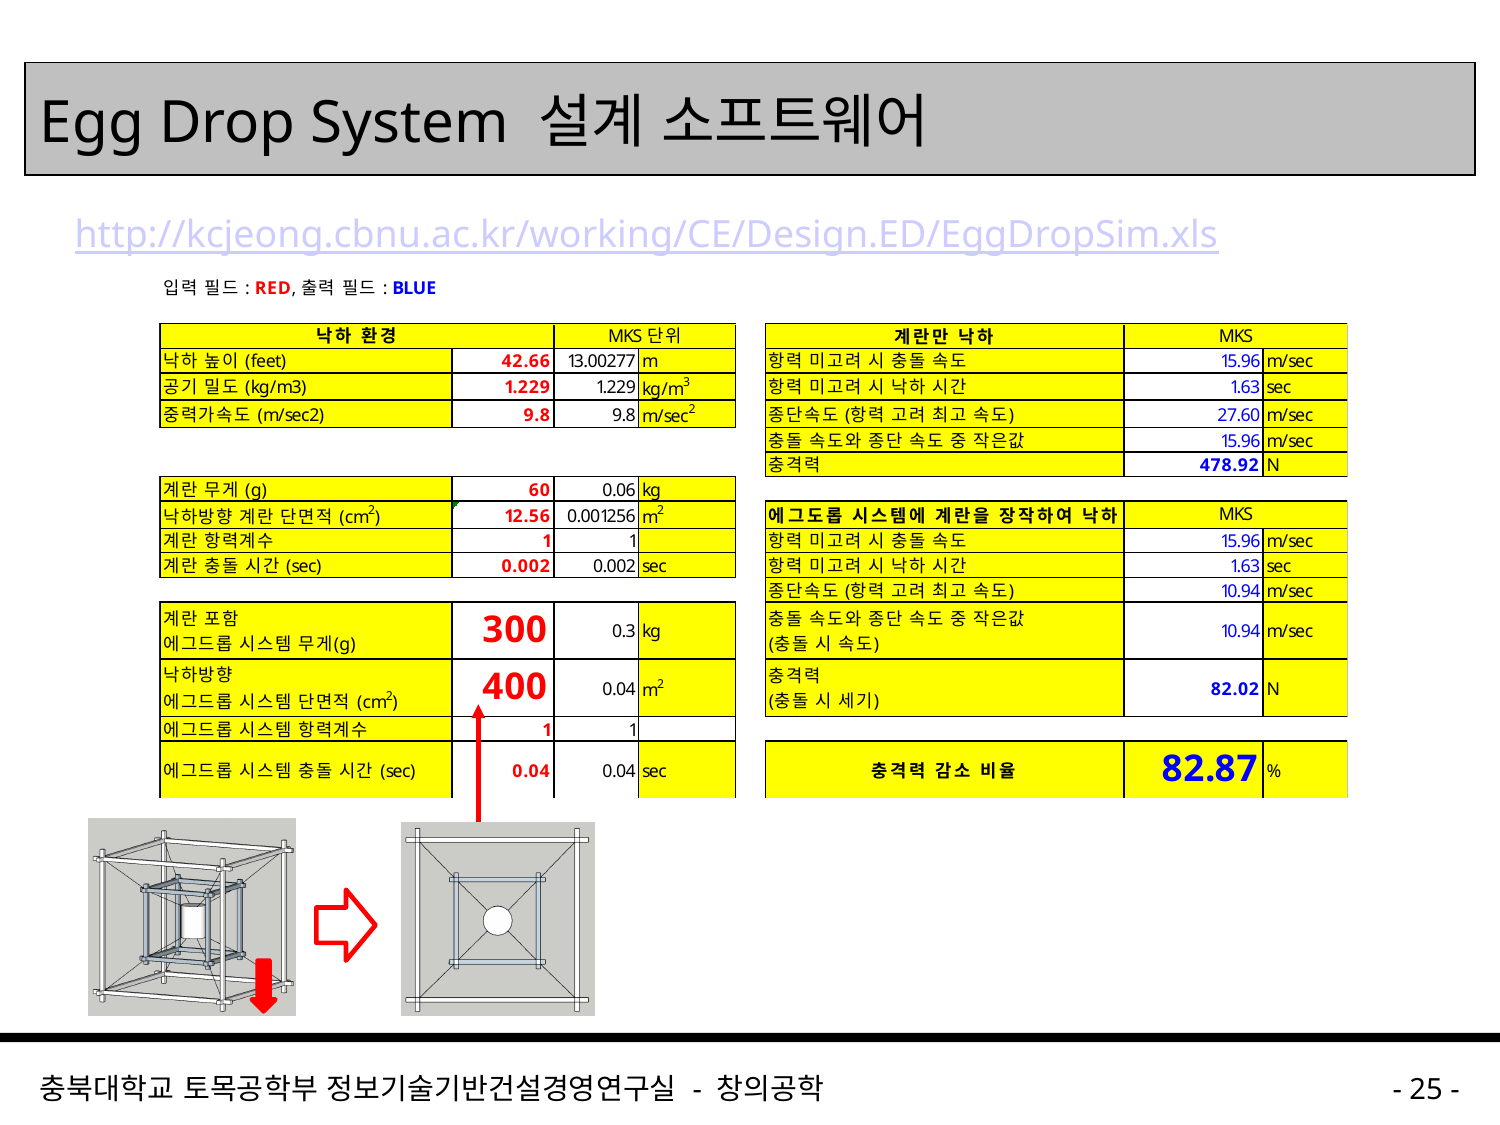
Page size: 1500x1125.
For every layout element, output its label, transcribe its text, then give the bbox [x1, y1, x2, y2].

picture [88, 818, 296, 1016]
text_box [316, 889, 376, 961]
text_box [159, 273, 1349, 800]
title Egg Drop System 설계 소프트웨어 [24, 62, 1476, 176]
text_box http://kcjeong.cbnu.ac.kr/working/CE/Design.ED/EggDropSim.xls [59, 203, 1234, 269]
slide_number - 25 - [1224, 1062, 1476, 1101]
picture [400, 822, 596, 1017]
footer 충북대학교 토목공학부 정보기술기반건설경영연구실 - 창의공학 [24, 1062, 1201, 1101]
